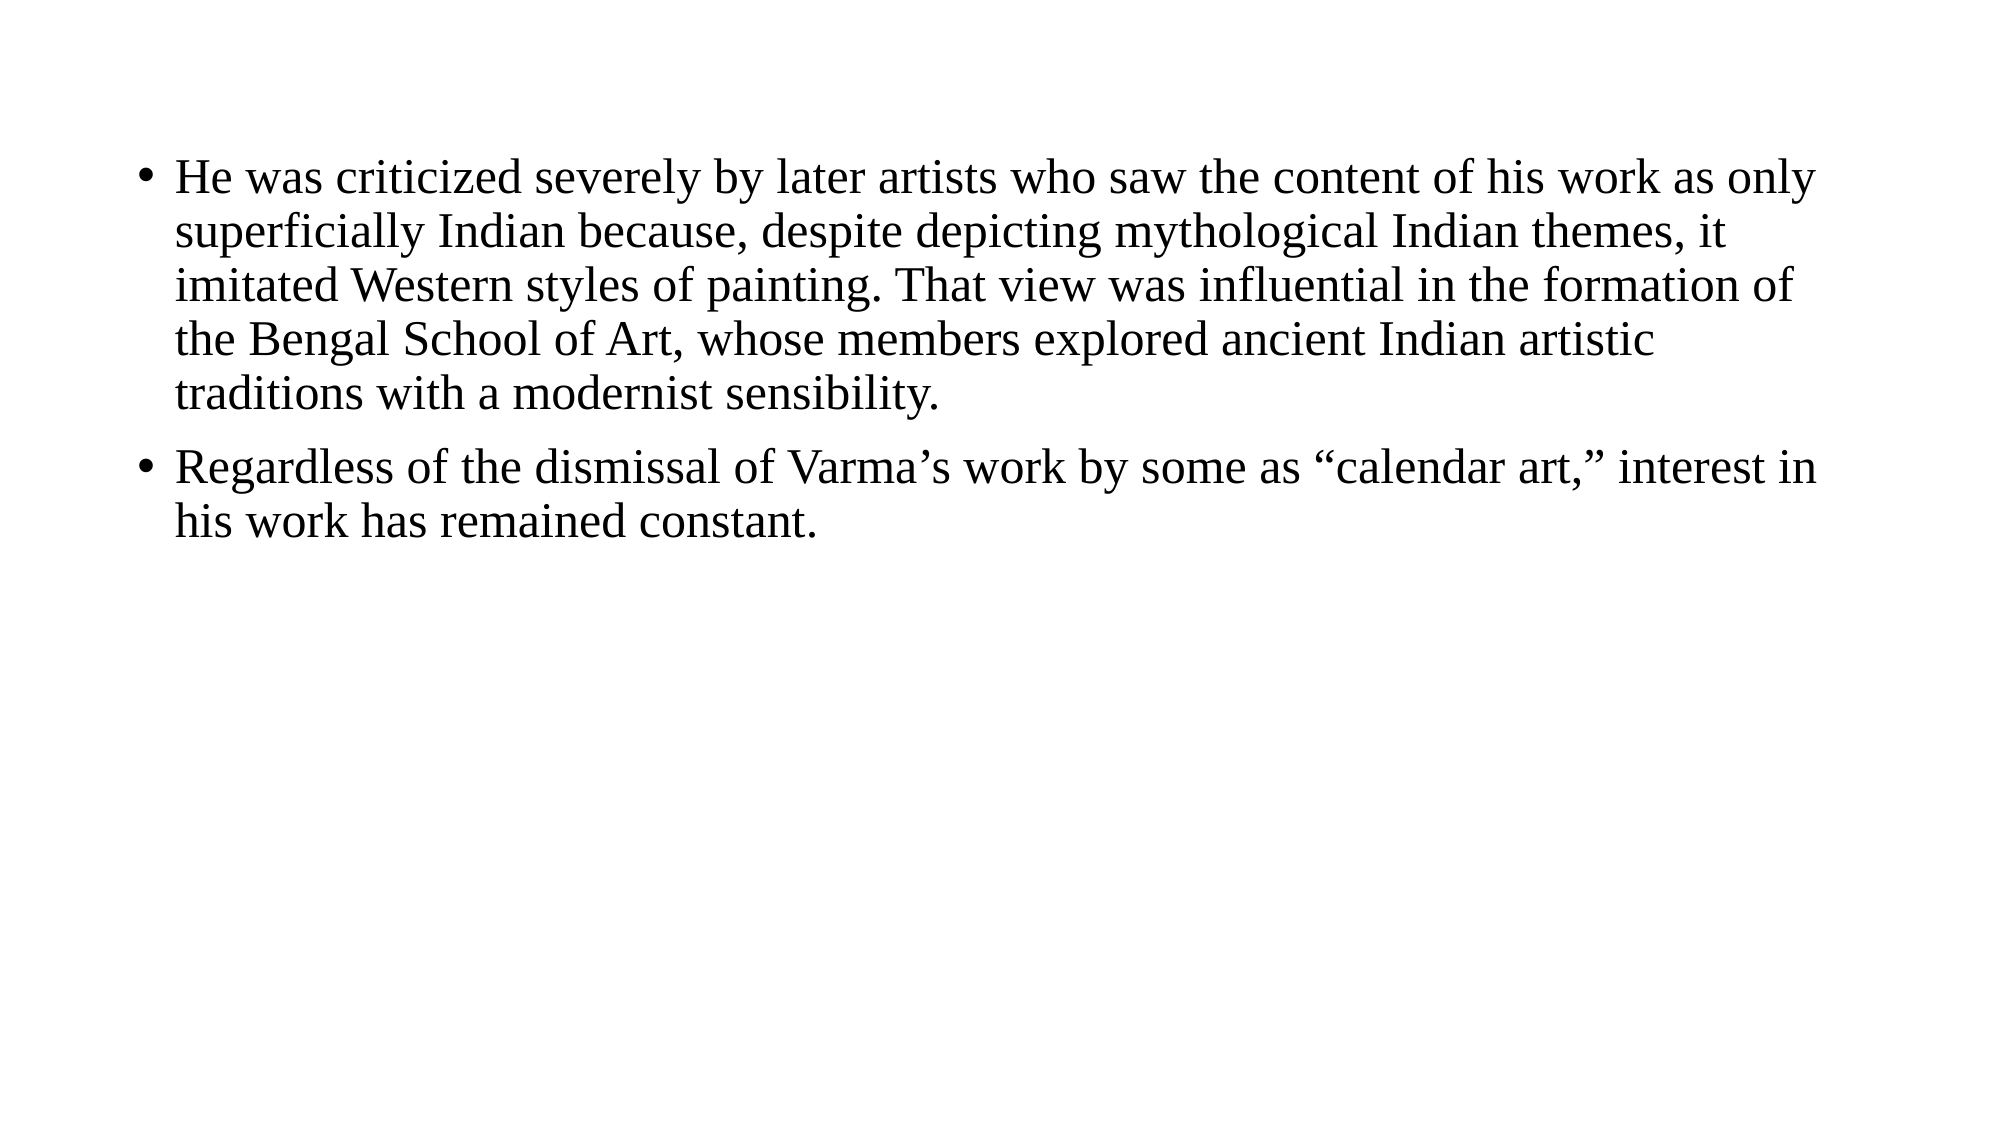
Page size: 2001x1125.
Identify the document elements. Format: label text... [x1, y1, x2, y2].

list He was criticized severely by later artists who saw the content of his work as only superficially Indian because, despite depicting mythological Indian themes, it imitated Western styles of painting. That view was influential in the formation of the Bengal School of Art, whose members explored ancient Indian artistic traditions with a modernist sensibility. Regardless of the dismissal of Varma’s work by some as “calendar art,” interest in his work has remained constant. [122, 142, 1863, 971]
